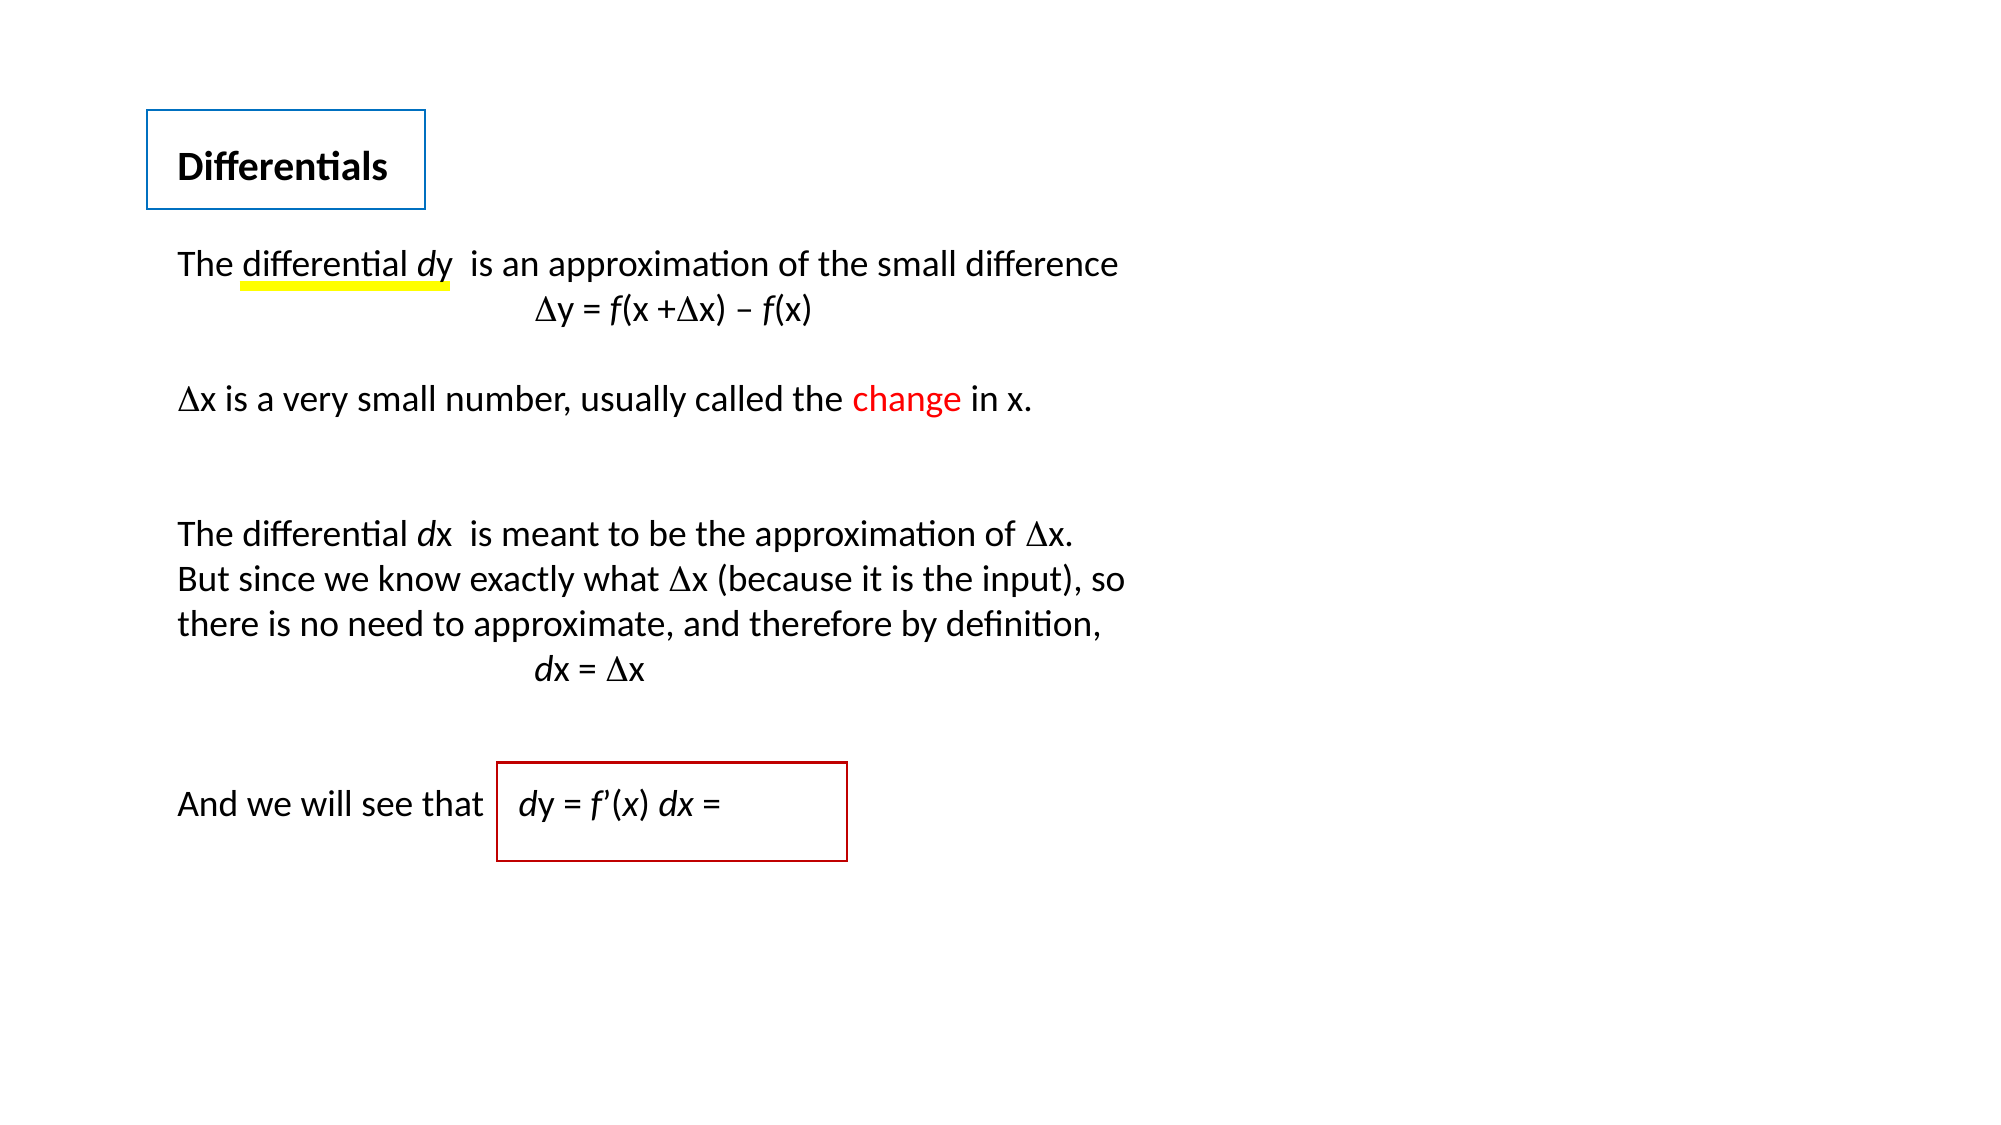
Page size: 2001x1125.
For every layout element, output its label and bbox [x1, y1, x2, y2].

text_box [146, 109, 426, 210]
text_box [496, 761, 848, 862]
